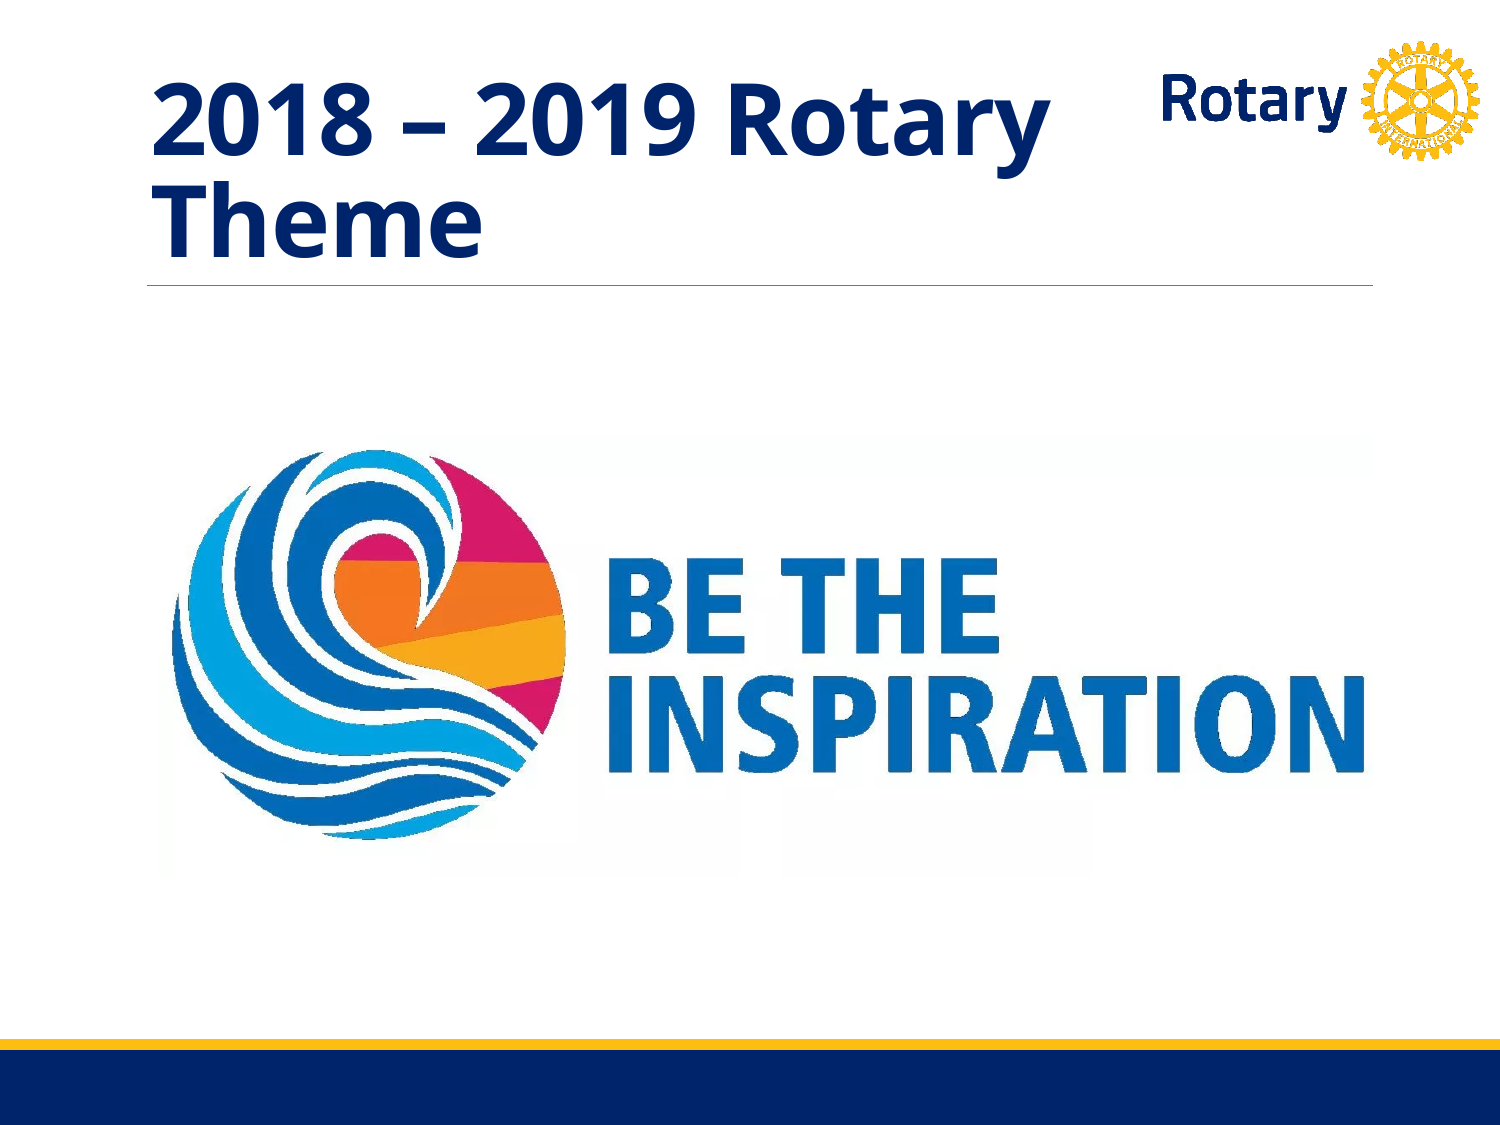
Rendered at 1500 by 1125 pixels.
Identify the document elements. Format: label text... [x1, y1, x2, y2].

picture [1163, 41, 1480, 161]
picture [158, 435, 1373, 877]
title 2018 – 2019 Rotary Theme [135, 47, 1373, 285]
